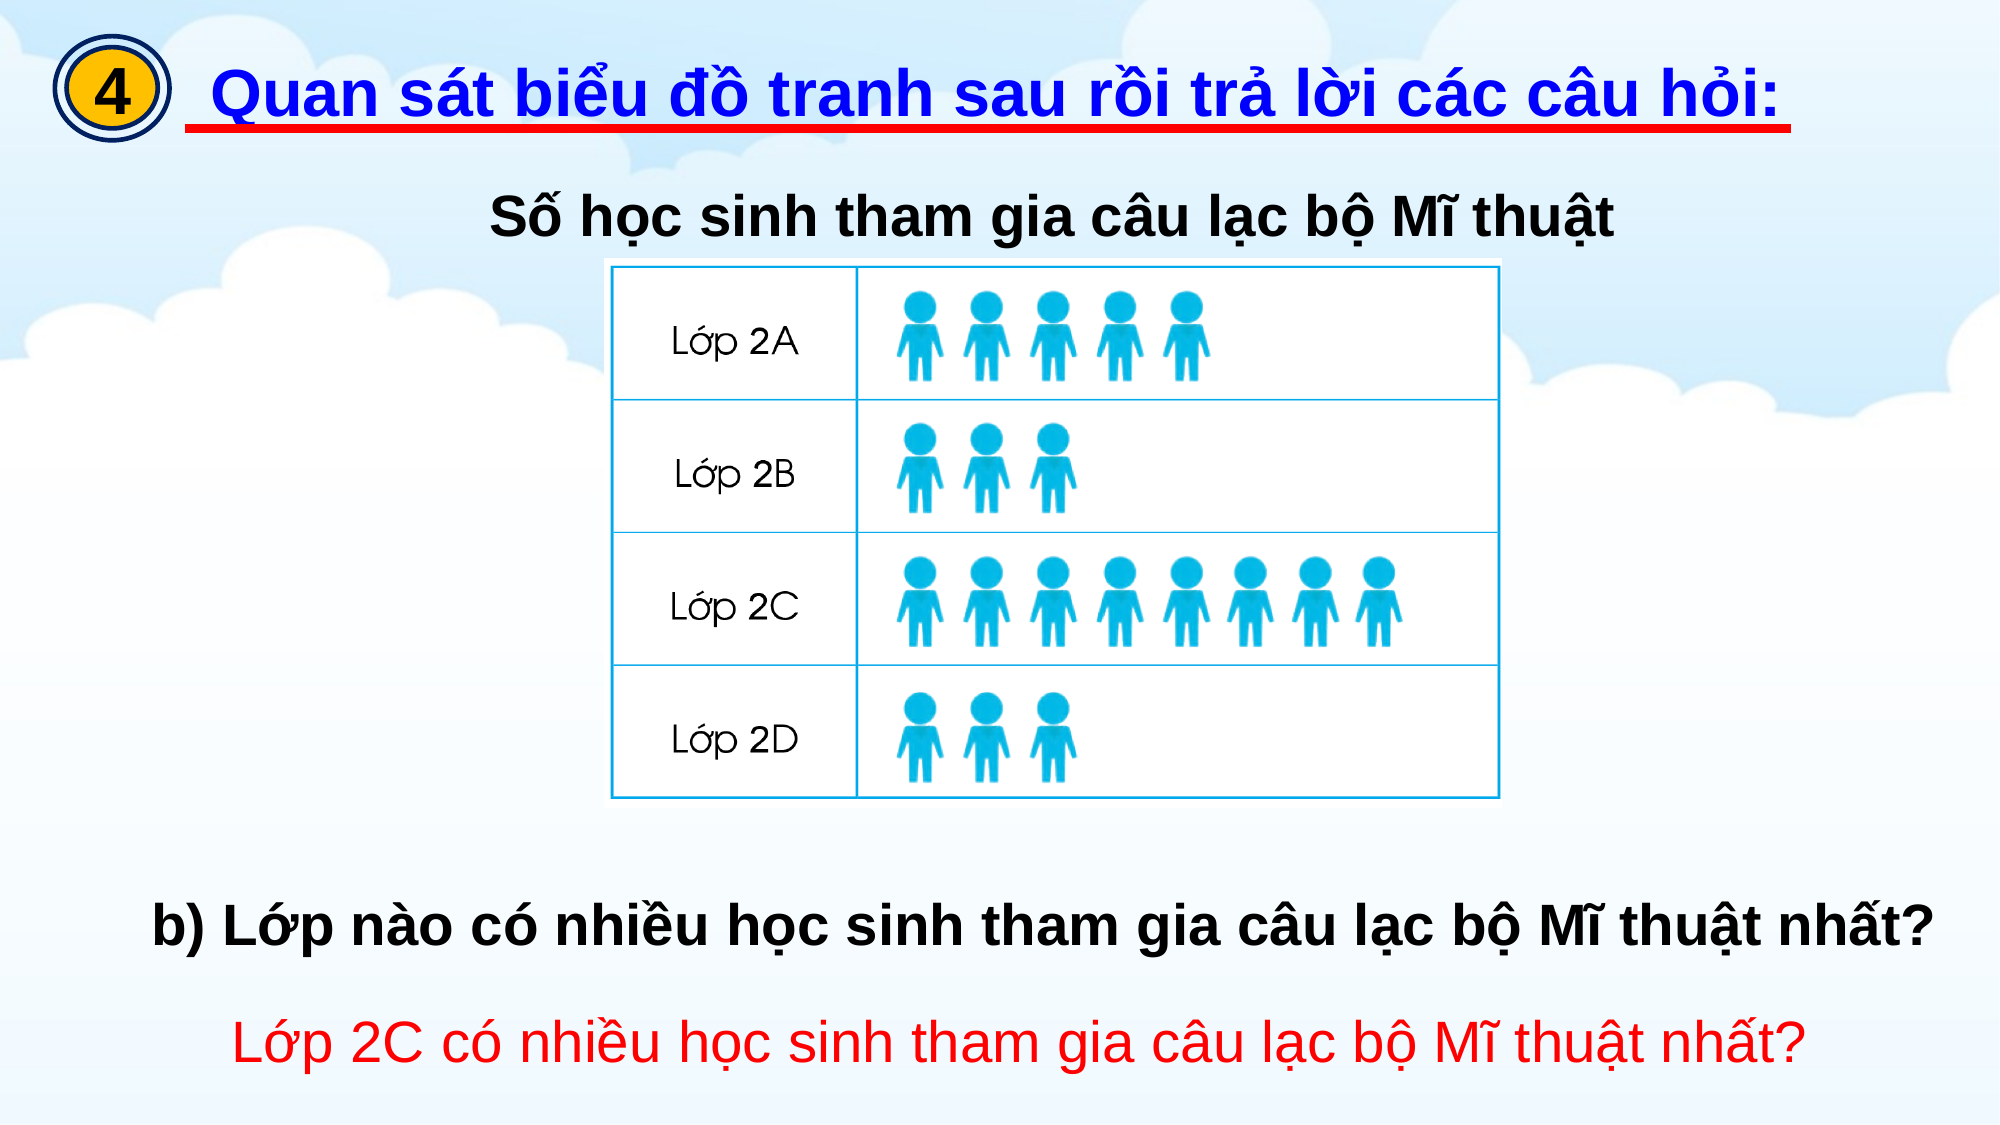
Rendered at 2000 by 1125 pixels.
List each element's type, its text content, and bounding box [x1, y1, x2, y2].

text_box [54, 35, 1816, 141]
picture [0, 0, 2000, 1125]
text_box b) Lớp nào có nhiều học sinh tham gia câu lạc bộ Mĩ thuật nhất? [136, 845, 1954, 965]
text_box Số học sinh tham gia câu lạc bộ Mĩ thuật [474, 171, 1632, 256]
text_box Lớp 2C có nhiều học sinh tham gia câu lạc bộ Mĩ thuật nhất? [216, 961, 1825, 1082]
